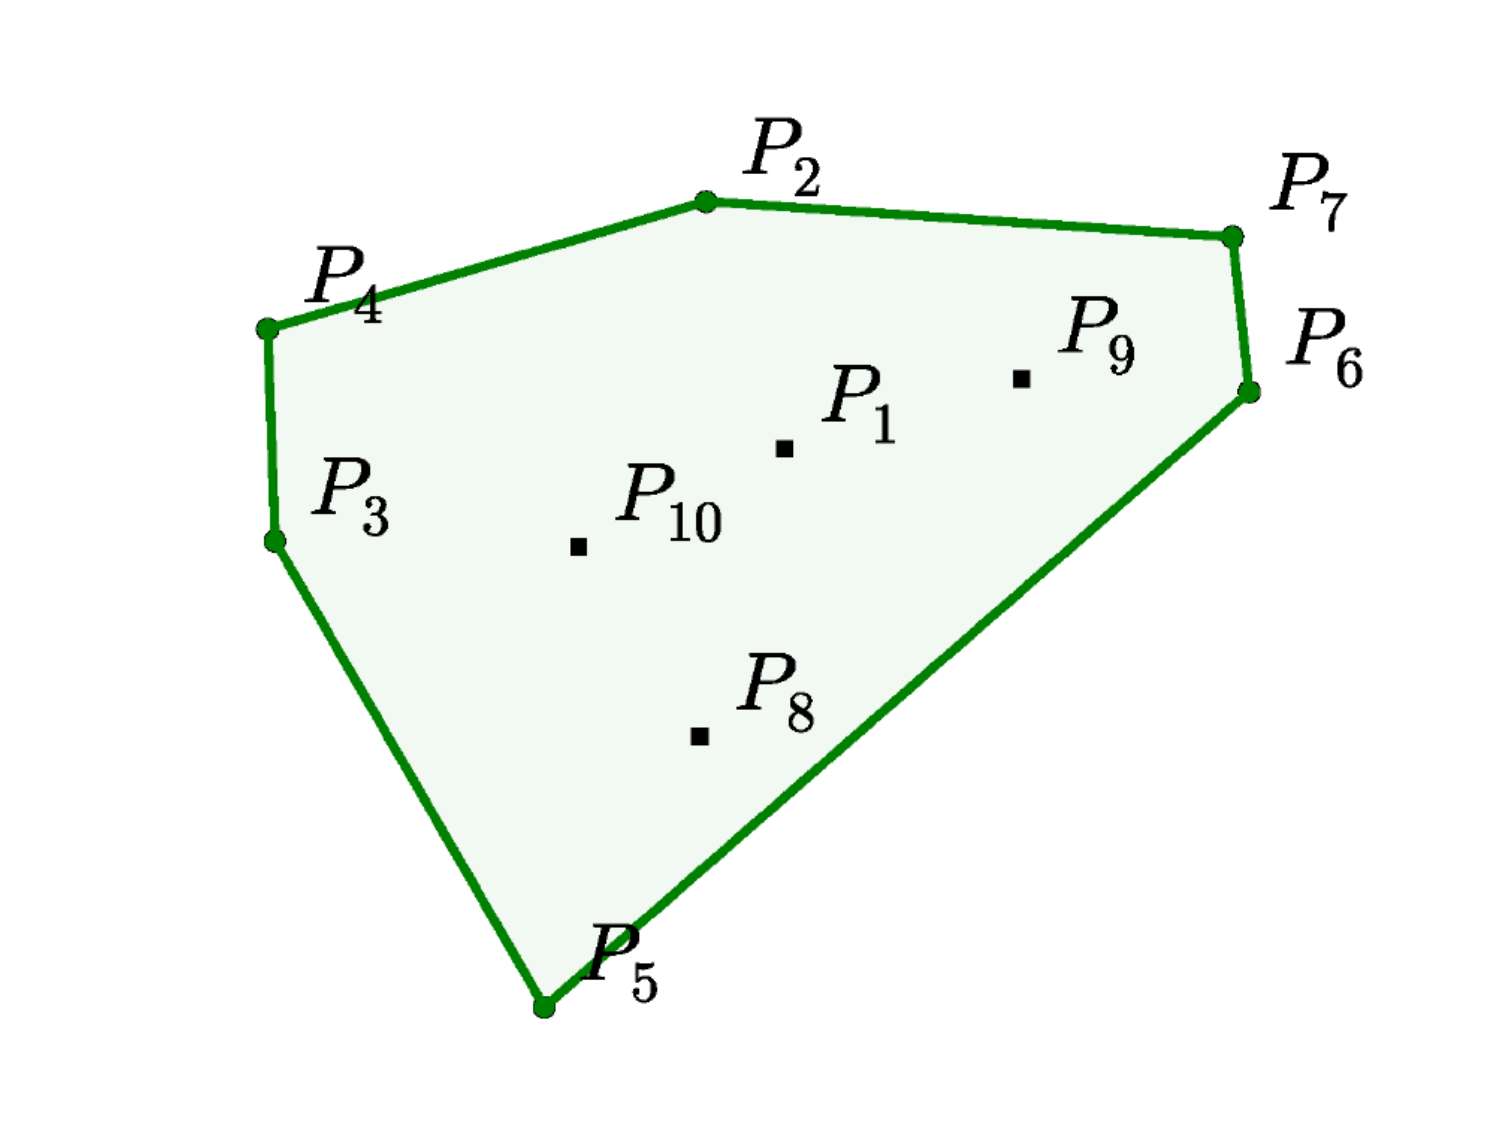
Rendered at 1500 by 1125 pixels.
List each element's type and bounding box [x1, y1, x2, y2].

picture [193, 77, 1397, 1087]
